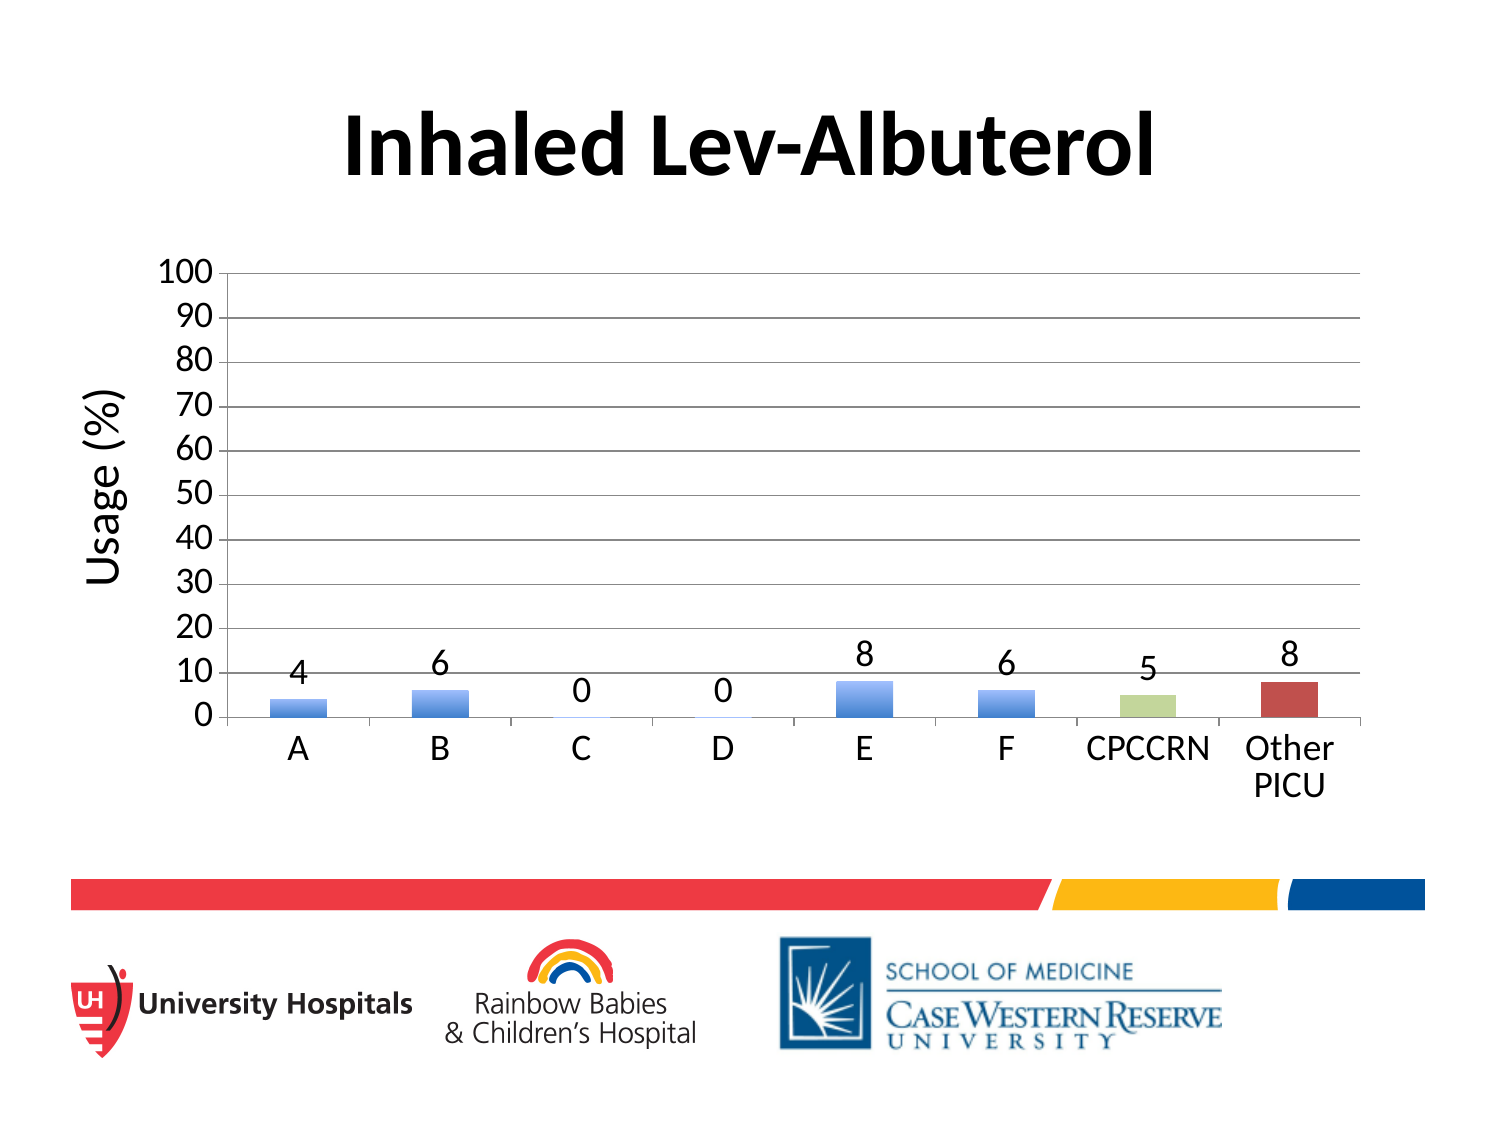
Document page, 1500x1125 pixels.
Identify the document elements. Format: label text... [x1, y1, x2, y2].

chart [131, 243, 1386, 820]
title Inhaled Lev-Albuterol [74, 44, 1426, 233]
picture [71, 879, 1425, 1058]
text_box Usage (%) [61, 371, 126, 603]
